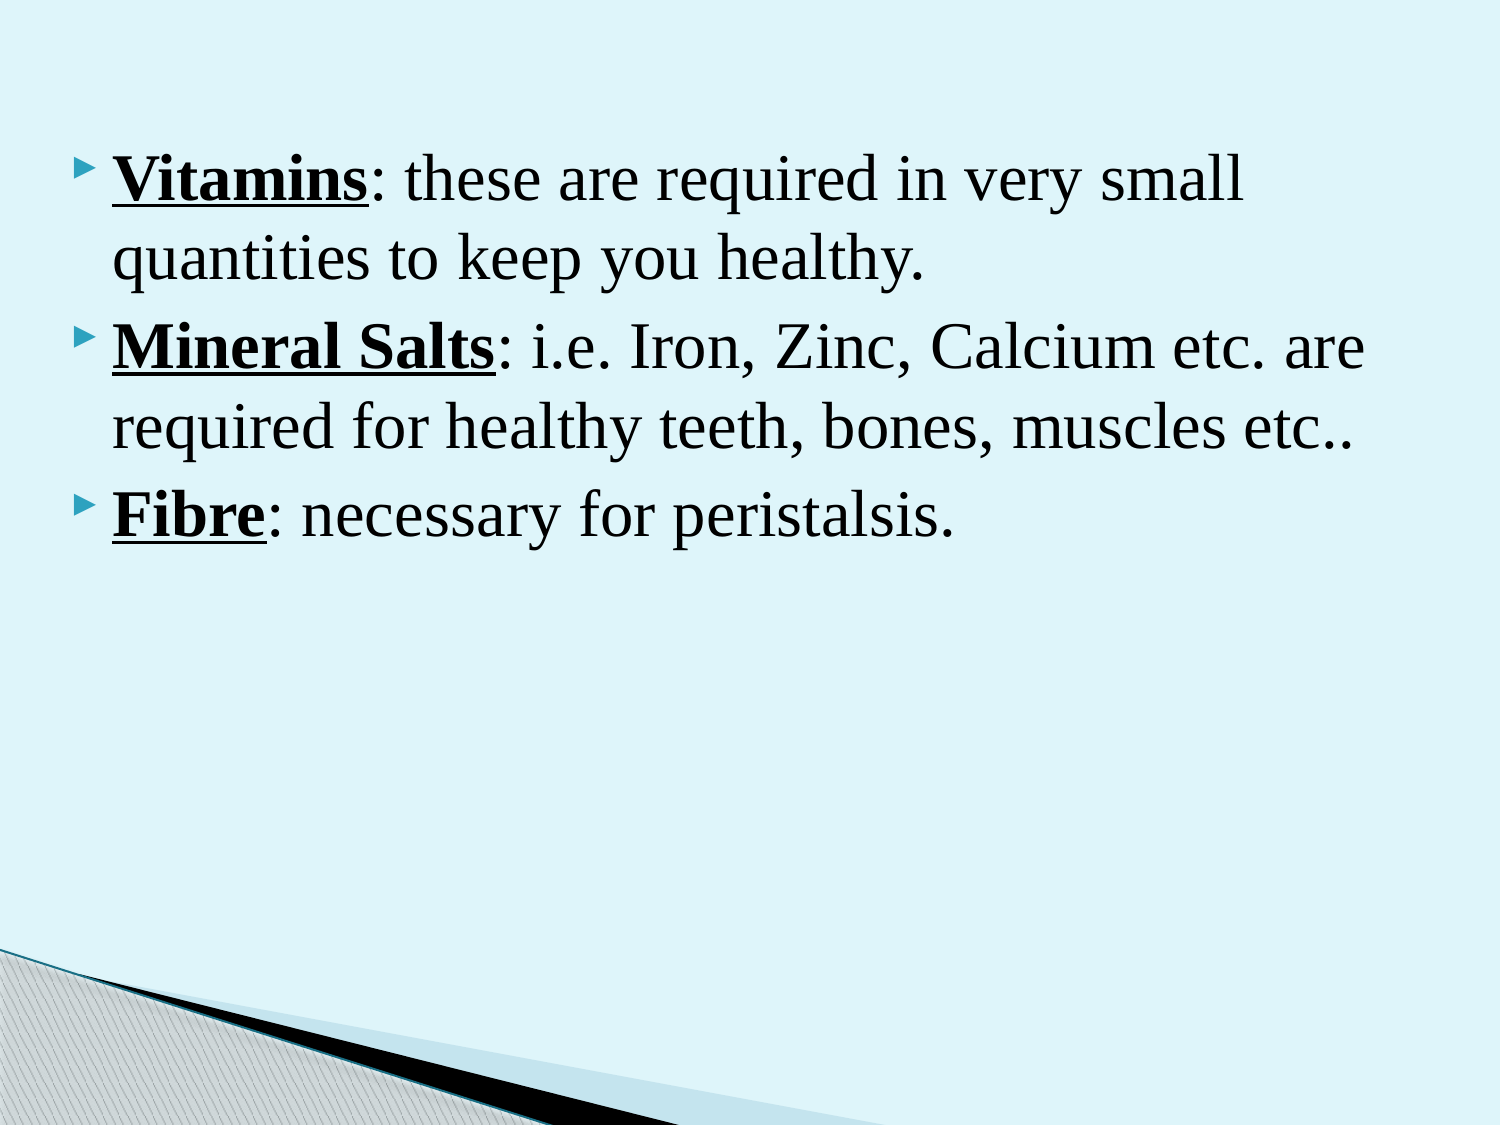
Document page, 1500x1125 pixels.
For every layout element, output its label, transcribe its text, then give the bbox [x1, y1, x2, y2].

list Vitamins: these are required in very small quantities to keep you healthy. Mineral Salts: i.e. Iron, Zinc, Calcium etc. are required for healthy teeth, bones, muscles etc.. Fibre: necessary for peristalsis. [37, 50, 1463, 1088]
